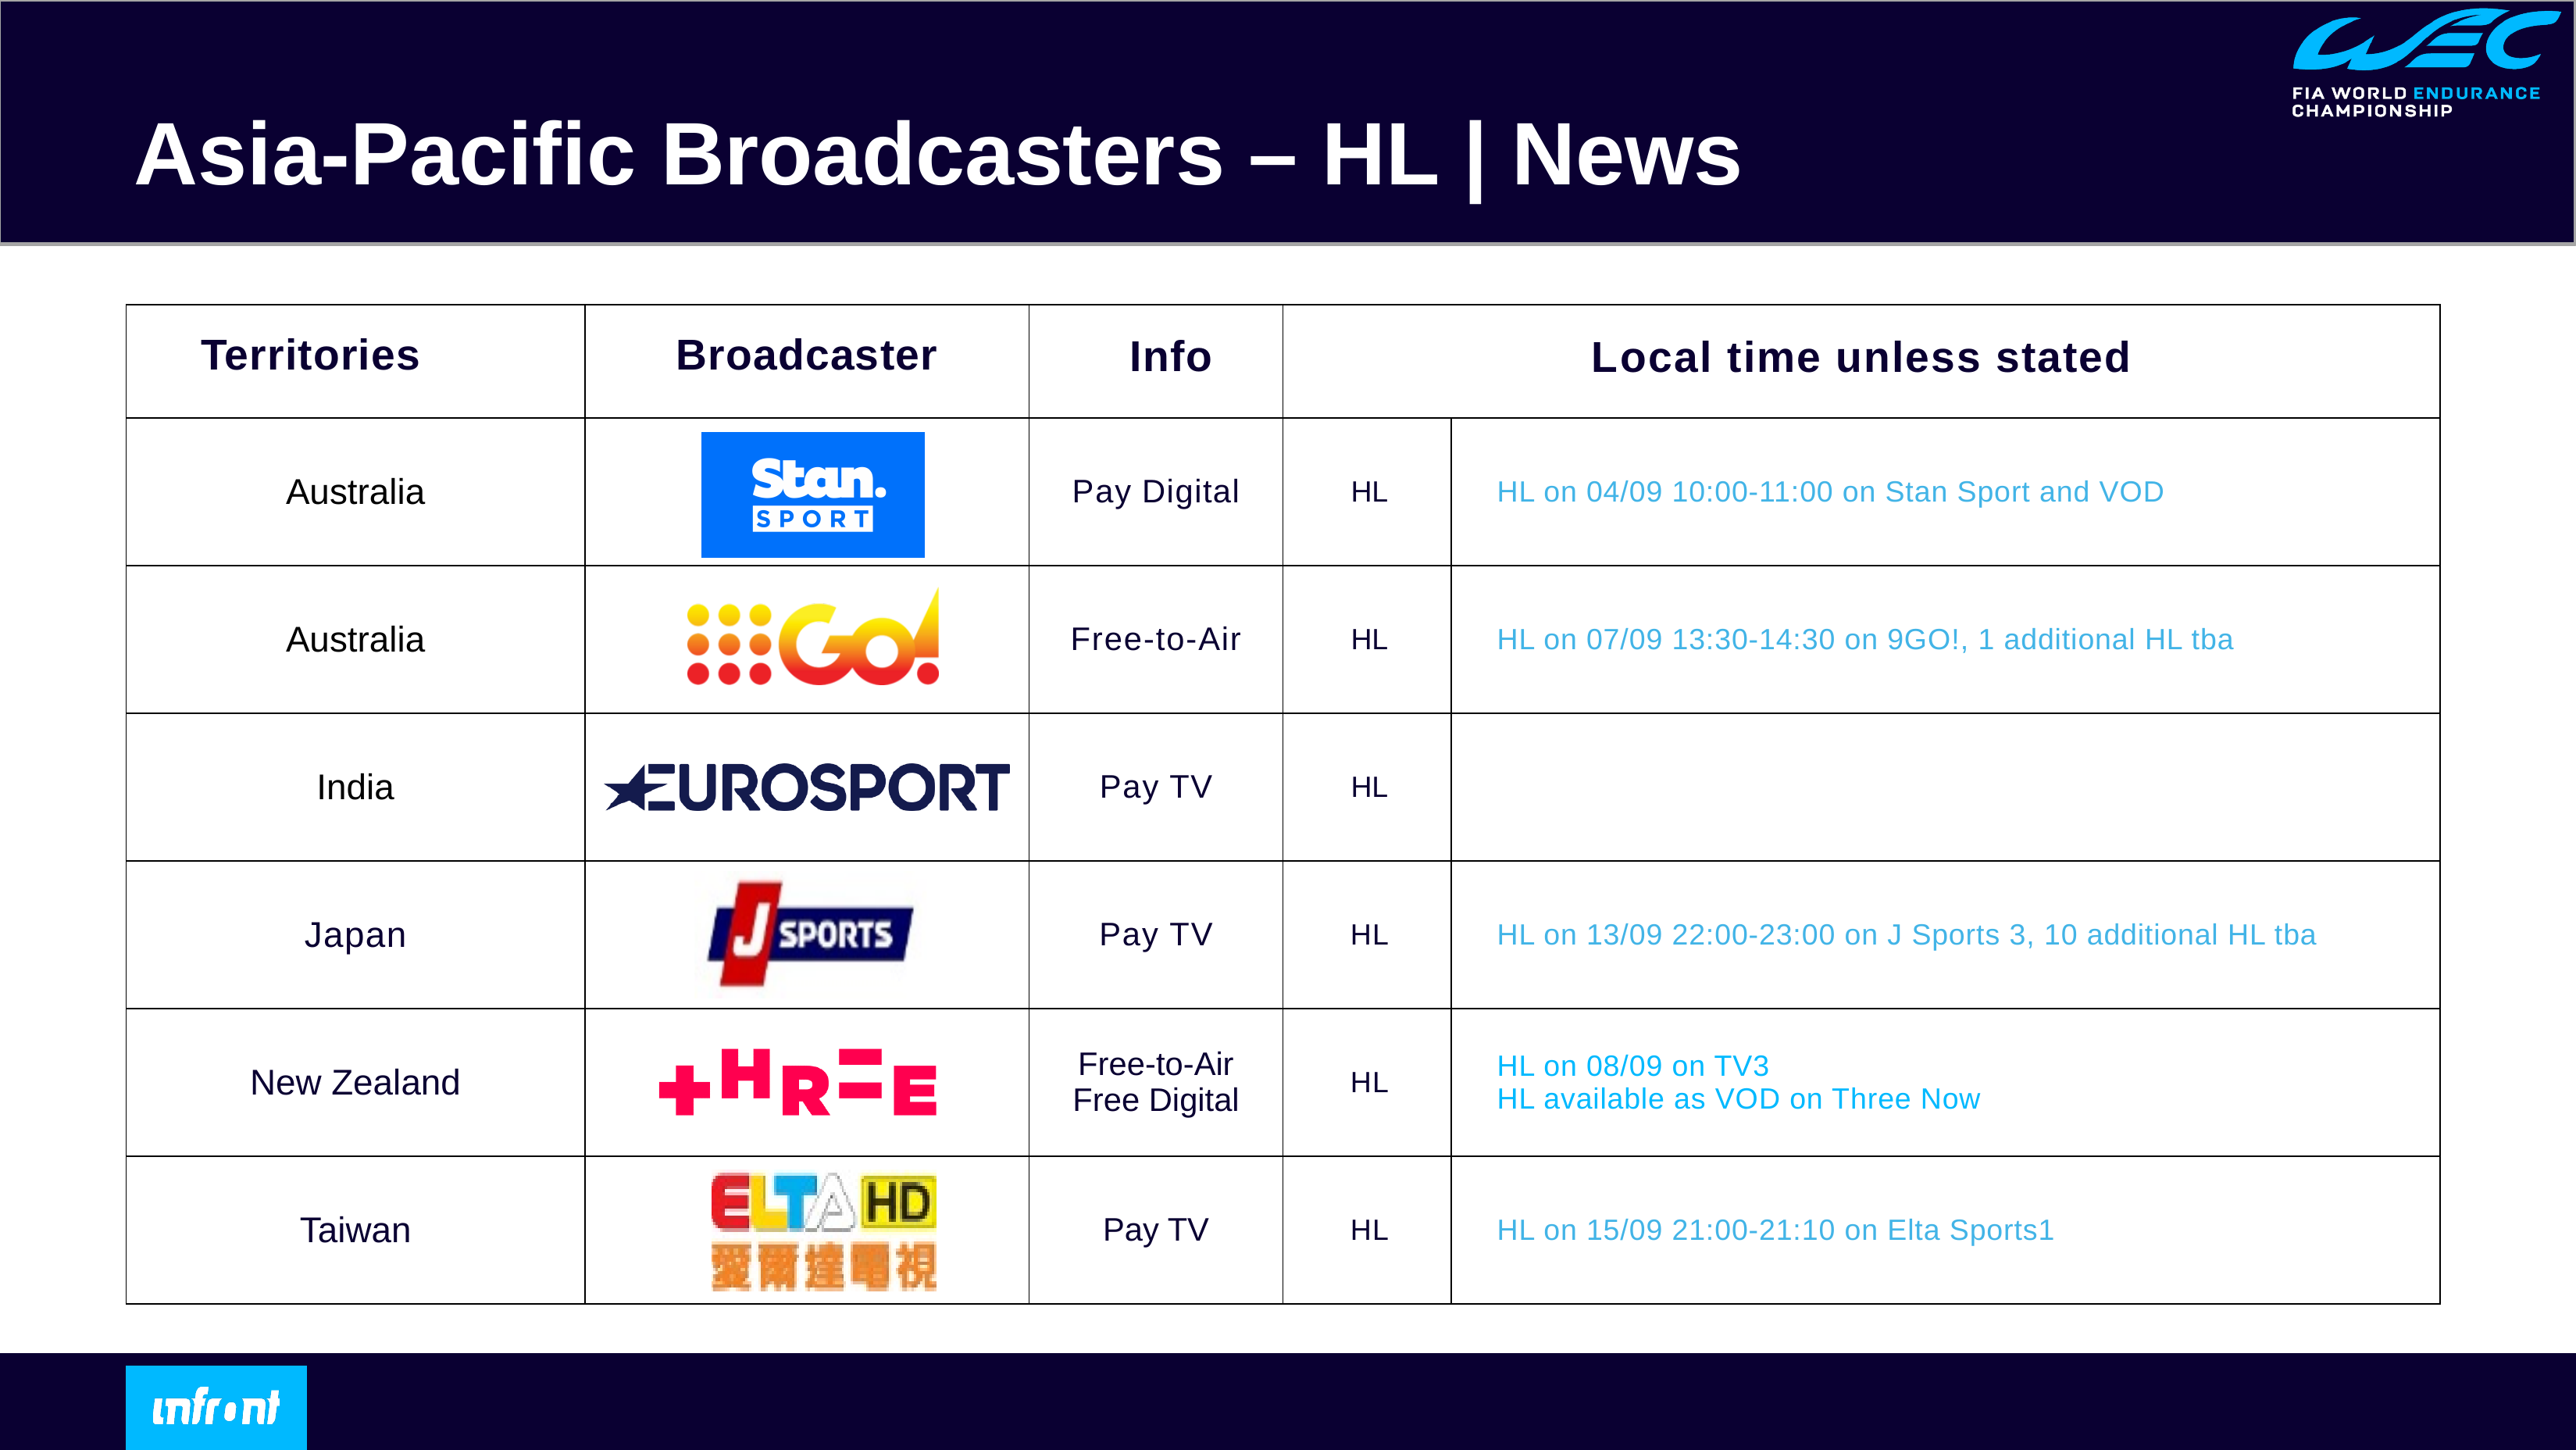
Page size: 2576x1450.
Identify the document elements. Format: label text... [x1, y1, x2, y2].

picture [651, 1036, 957, 1140]
table_cell HL on 08/09 on TV3 HL available as VOD on Three Now [1452, 1009, 2439, 1155]
table_header Territories [127, 305, 584, 417]
table_cell [586, 714, 1029, 860]
picture [712, 1170, 937, 1291]
table_header Local time unless stated [1283, 305, 2439, 417]
picture [694, 870, 927, 998]
table_cell [586, 419, 1029, 565]
table_cell Pay TV [1029, 714, 1283, 860]
table_header Info [1029, 305, 1283, 417]
text_box [2470, 0, 2576, 246]
table_cell HL [1283, 1157, 1450, 1303]
text_box [0, 1353, 2576, 1450]
table_cell Pay Digital [1029, 419, 1283, 565]
table_cell HL [1283, 566, 1450, 712]
table_cell HL on 15/09 21:00-21:10 on Elta Sports1 [1452, 1157, 2439, 1303]
text_box [0, 0, 2287, 246]
table_cell HL [1283, 714, 1450, 860]
picture [2286, 2, 2567, 123]
picture [687, 586, 940, 686]
table_cell HL [1283, 862, 1450, 1008]
table_cell [586, 1157, 1029, 1303]
table_cell [586, 862, 1029, 1008]
table_cell Taiwan [127, 1157, 584, 1303]
table_cell Free-to-Air Free Digital [1029, 1009, 1283, 1155]
title Asia-Pacific Broadcasters – HL | News [132, 94, 2470, 338]
table_cell HL on 07/09 13:30-14:30 on 9GO!, 1 additional HL tba [1452, 566, 2439, 712]
table_cell HL on 04/09 10:00-11:00 on Stan Sport and VOD [1452, 419, 2439, 565]
table_cell HL on 13/09 22:00-23:00 on J Sports 3, 10 additional HL tba [1452, 862, 2439, 1008]
table_cell [1452, 714, 2439, 860]
table_cell Pay TV [1029, 862, 1283, 1008]
table_cell Pay TV [1029, 1157, 1283, 1303]
table_cell [586, 566, 1029, 712]
table_header Broadcaster [586, 305, 1029, 417]
table_cell Australia [127, 419, 584, 565]
table_cell [586, 1009, 1029, 1155]
table_cell Free-to-Air [1029, 566, 1283, 712]
table_cell Australia [127, 566, 584, 712]
table_cell New Zealand [127, 1009, 584, 1155]
table_cell HL [1283, 419, 1450, 565]
table_cell HL [1283, 1009, 1450, 1155]
table_cell Japan [127, 862, 584, 1008]
picture [604, 763, 1011, 812]
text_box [126, 1366, 308, 1450]
picture [701, 432, 925, 558]
table_cell India [127, 714, 584, 860]
